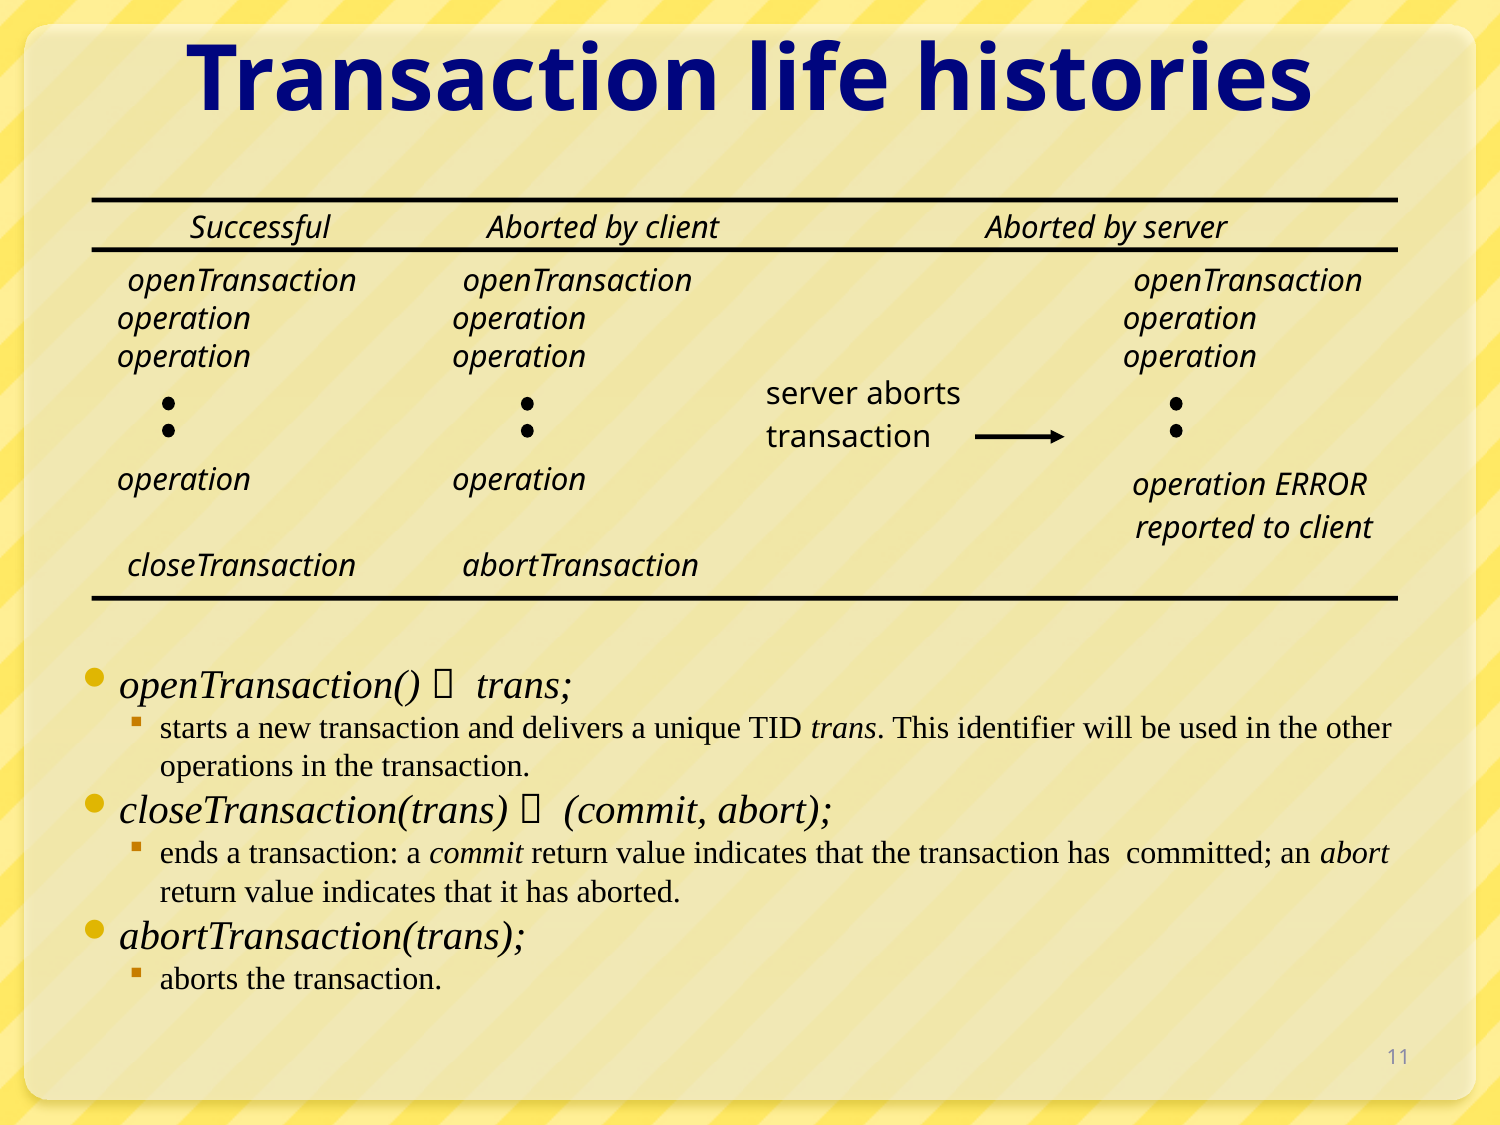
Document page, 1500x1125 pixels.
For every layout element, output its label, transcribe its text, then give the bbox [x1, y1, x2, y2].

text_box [91, 199, 1398, 599]
title Transaction life histories [50, 37, 1450, 213]
list T: balance = b.getbalance() b.setbalance(balance*1.1) a.withdrawn(balance/10) [0, 0, 1500, 1125]
list openTransaction()  trans; starts a new transaction and delivers a unique TID trans. This identifier will be used in the other operations in the transaction. closeTransaction(trans)  (commit, abort); ends a transaction: a commit return value indicates that the transaction has committed; an abort return value indicates that it has aborted. abortTransaction(trans); aborts the transaction. [50, 650, 1450, 1005]
slide_number 11 [1074, 1019, 1425, 1080]
